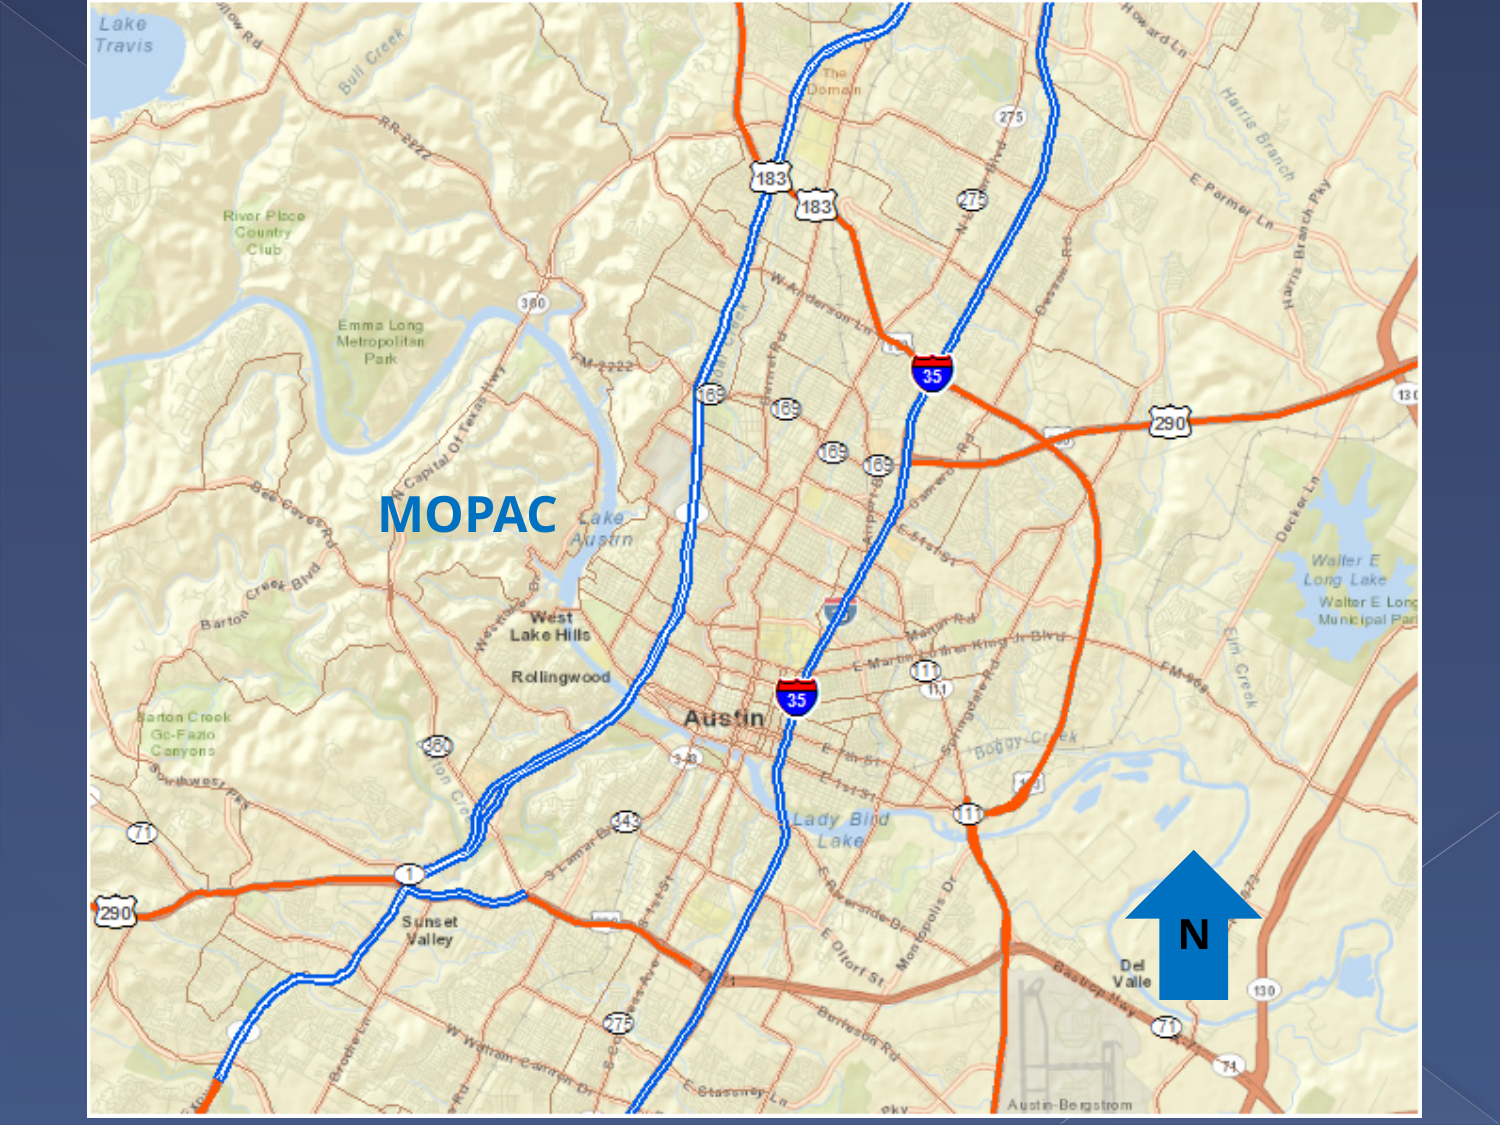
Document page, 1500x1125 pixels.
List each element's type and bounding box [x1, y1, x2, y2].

picture [87, 0, 1422, 1118]
